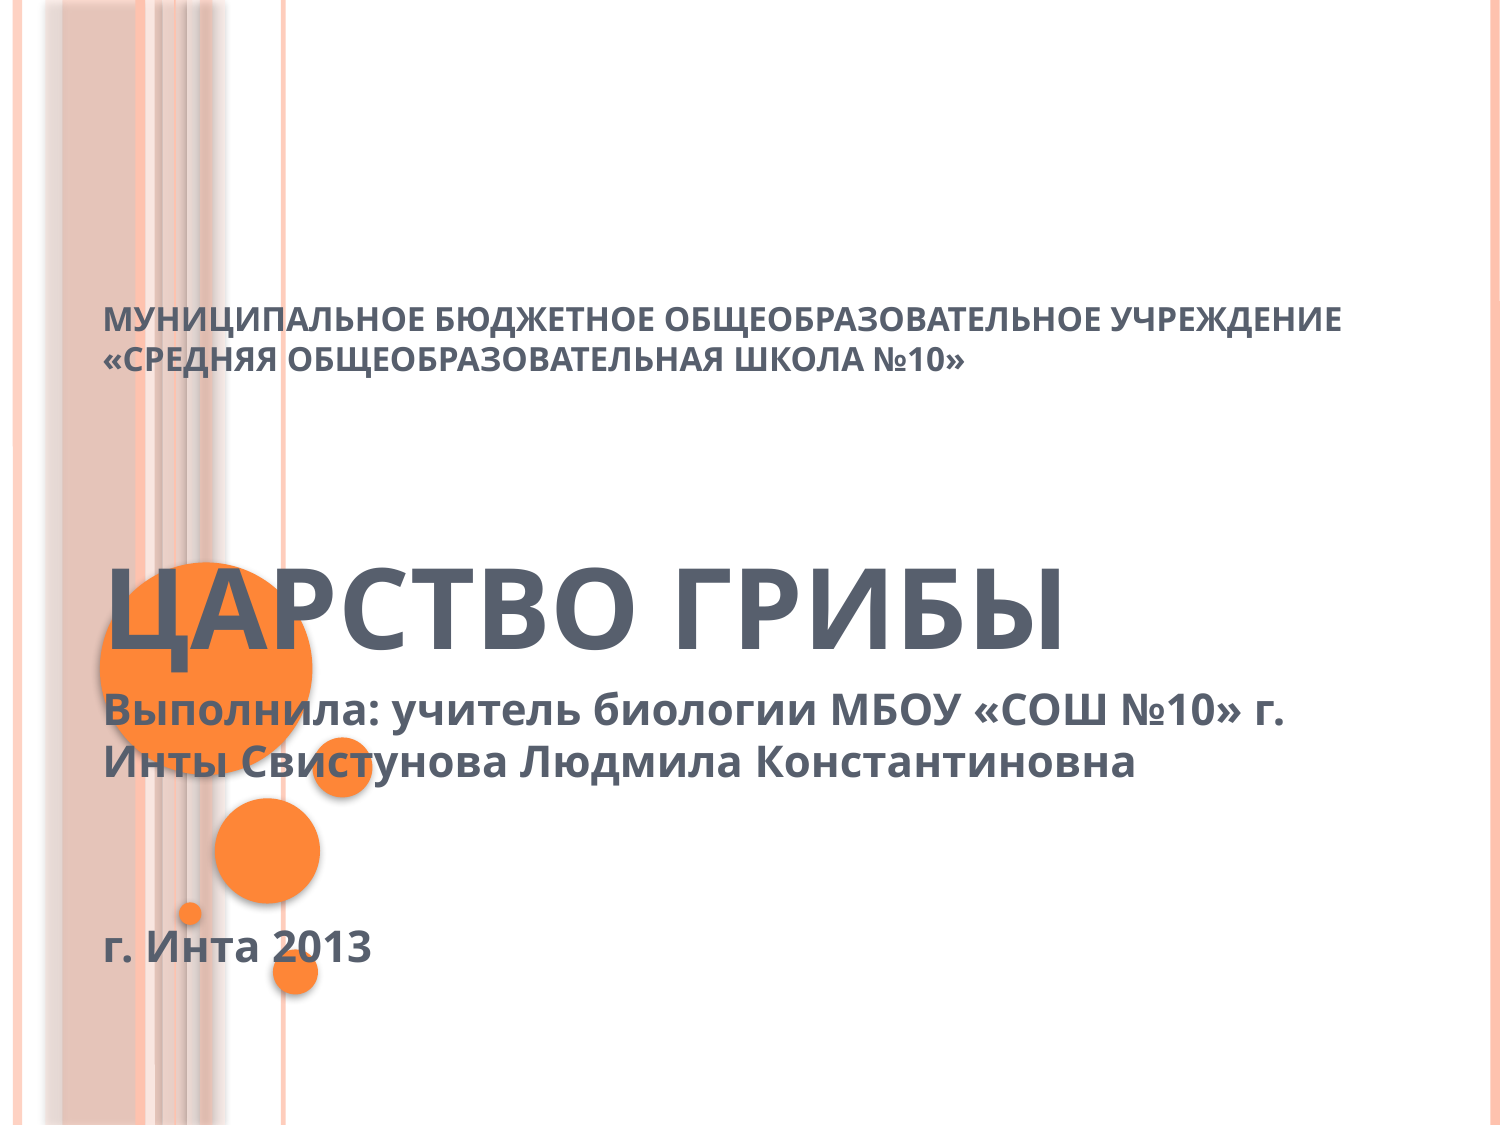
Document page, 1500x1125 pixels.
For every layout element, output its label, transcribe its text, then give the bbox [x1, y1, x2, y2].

title Муниципальное бюджетное общеобразовательное учреждение «Средняя общеобразовательная школа №10» [87, 224, 1376, 386]
subtitle ЦАРСТВО ГРИБЫ Выполнила: учитель биологии МБОУ «СОШ №10» г. Инты Свистунова Людмила Константиновна г. Инта 2013 [87, 529, 1376, 988]
